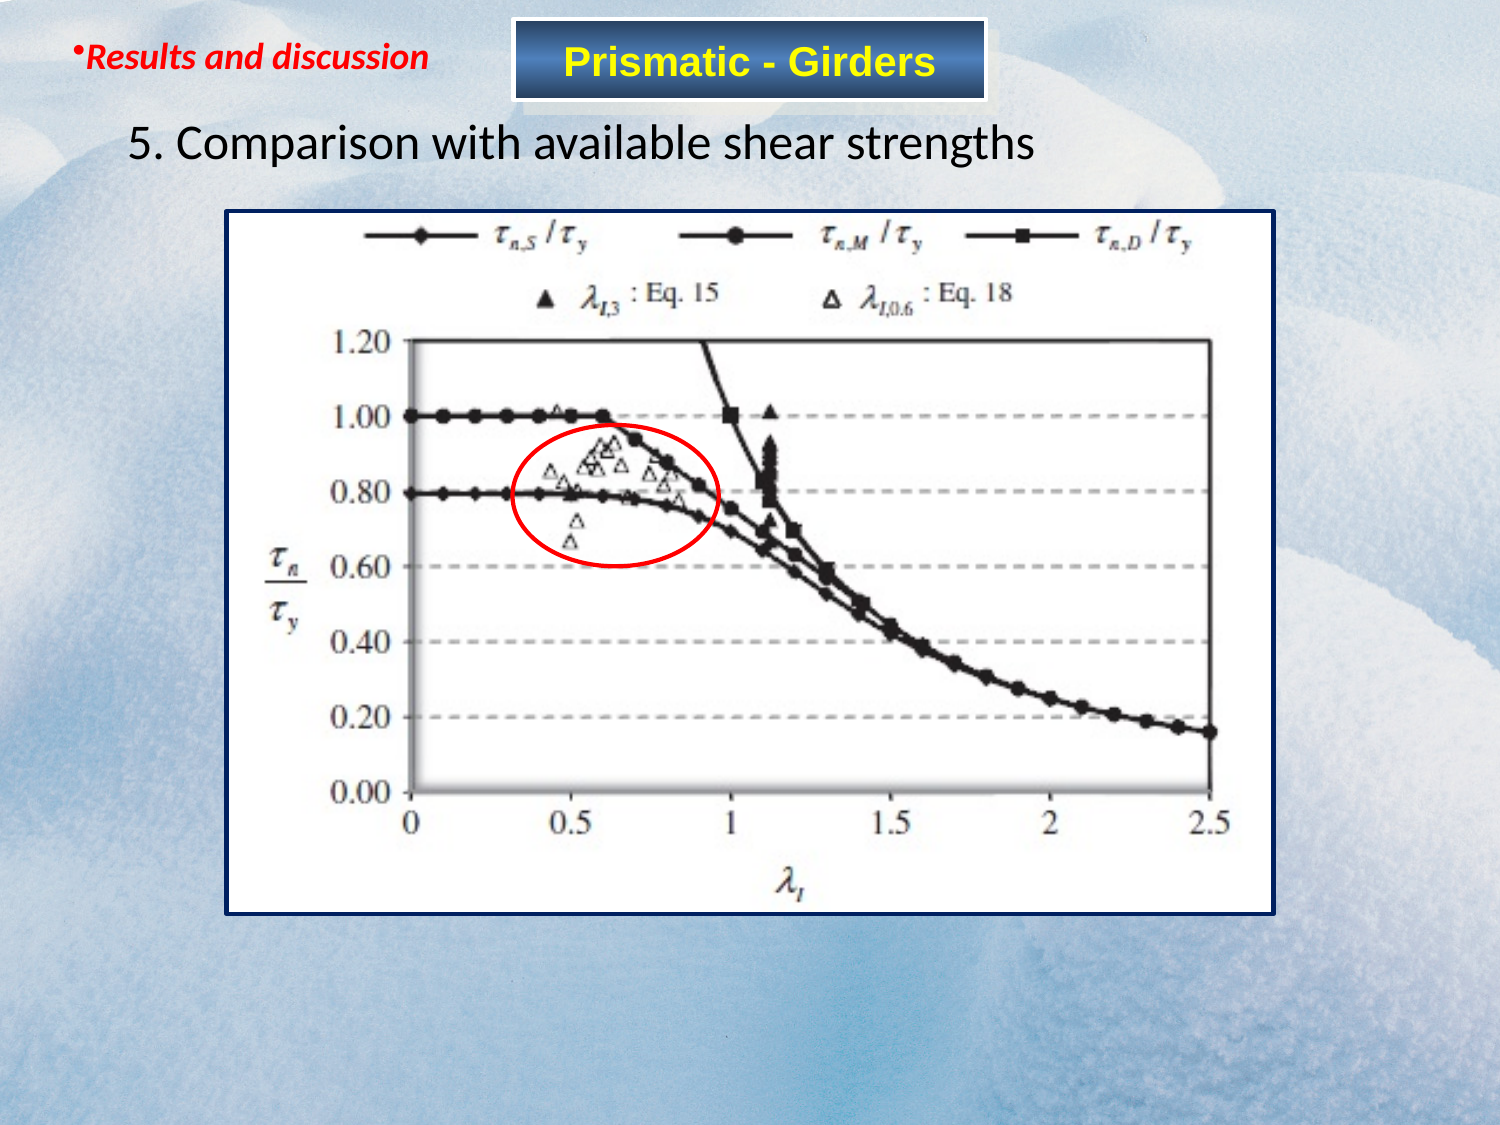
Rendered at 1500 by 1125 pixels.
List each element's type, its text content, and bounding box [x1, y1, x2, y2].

text_box Results and discussion [57, 24, 445, 85]
text_box Prismatic - Girders [513, 19, 987, 100]
picture [0, 1, 1500, 1125]
text_box 5. Comparison with available shear strengths [112, 101, 1353, 191]
